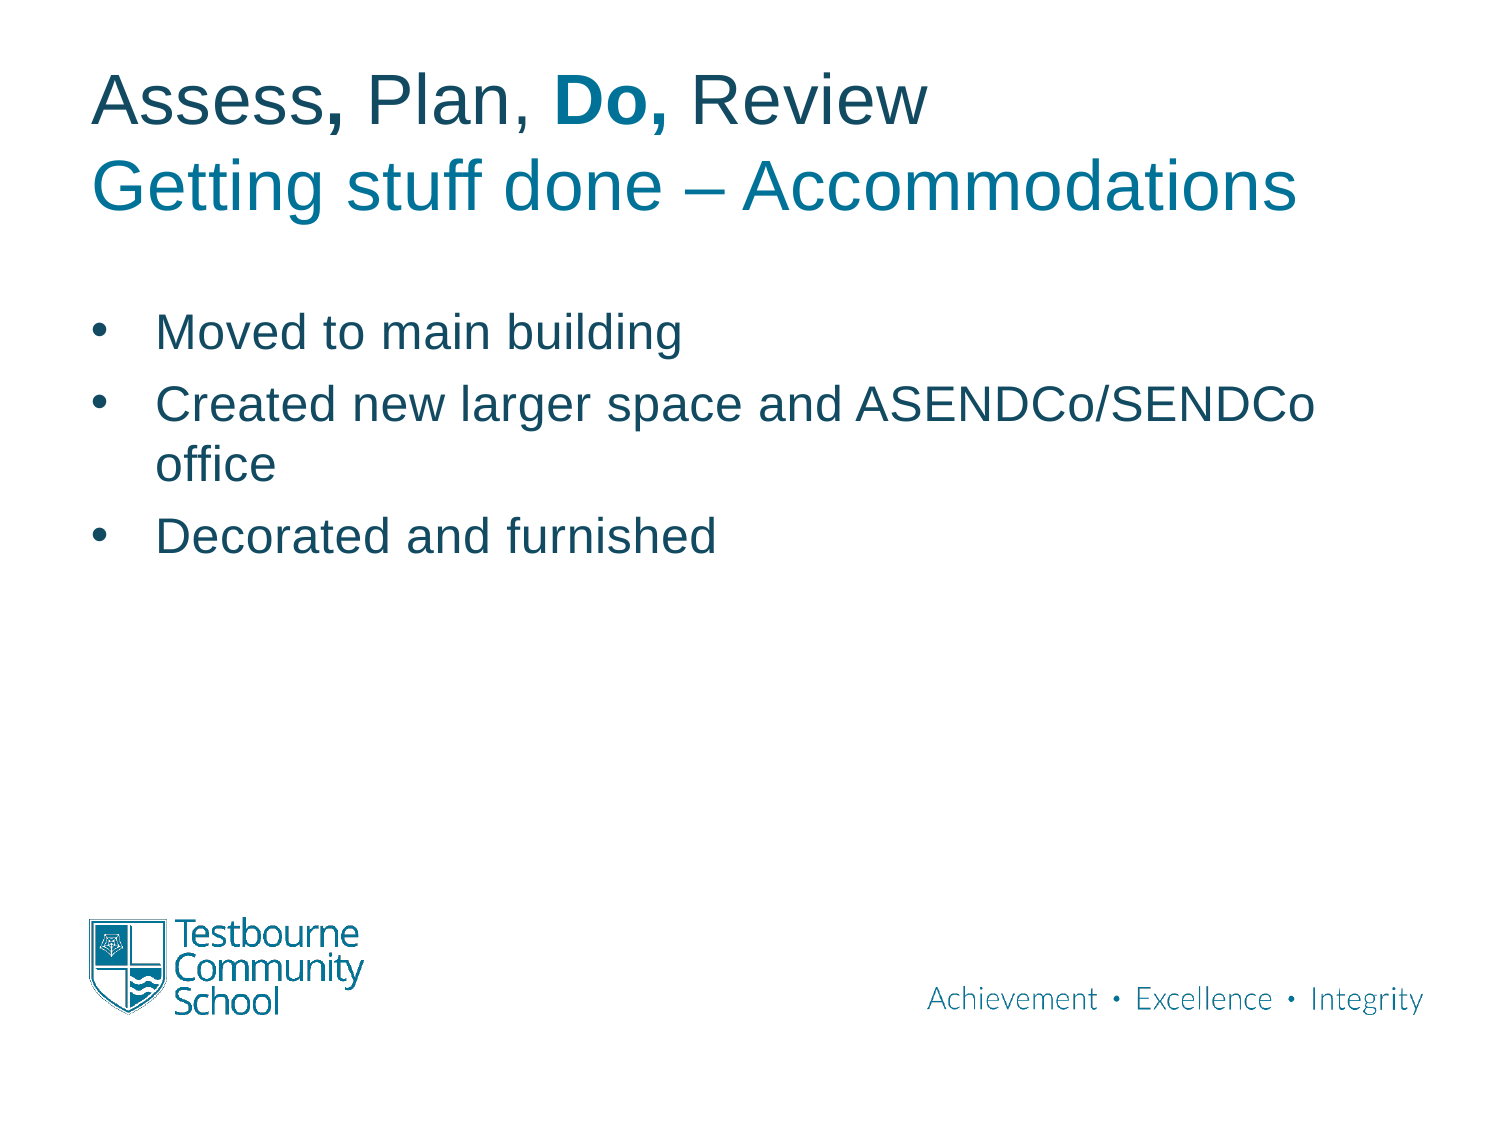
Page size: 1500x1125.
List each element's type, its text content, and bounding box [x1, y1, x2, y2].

picture [267, 929, 278, 943]
picture [235, 998, 247, 1012]
picture [215, 998, 225, 1015]
picture [927, 985, 1424, 1015]
picture [189, 1010, 197, 1015]
picture [89, 917, 364, 1015]
picture [934, 992, 940, 1000]
list Moved to main building Created new larger space and ASENDCo/SENDCo office Decorated and furnished [73, 291, 1423, 987]
picture [247, 929, 257, 943]
picture [256, 998, 268, 1012]
title Assess, Plan, Do, Review Getting stuff done – Accommodations [75, 45, 1425, 233]
picture [94, 924, 163, 1010]
